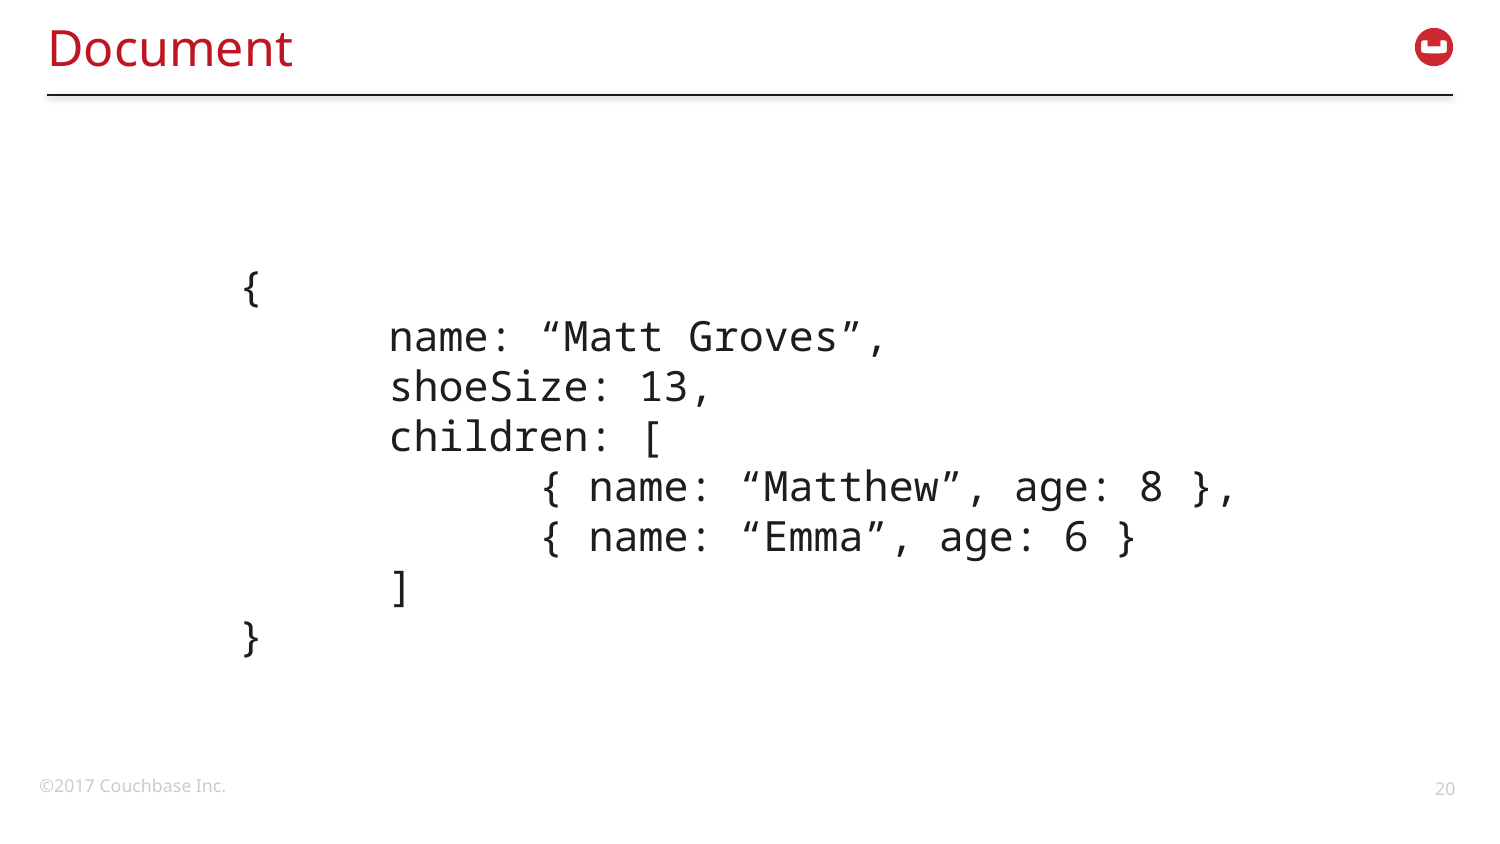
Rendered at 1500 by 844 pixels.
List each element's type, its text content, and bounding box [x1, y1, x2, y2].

title Document [32, 7, 1345, 96]
text_box { name: “Matt Groves”, shoeSize: 13, children: [ { name: “Matthew”, age: 8 }, { name: “Emma”, age: 6 } ] } [223, 252, 1254, 668]
picture [1414, 27, 1454, 67]
